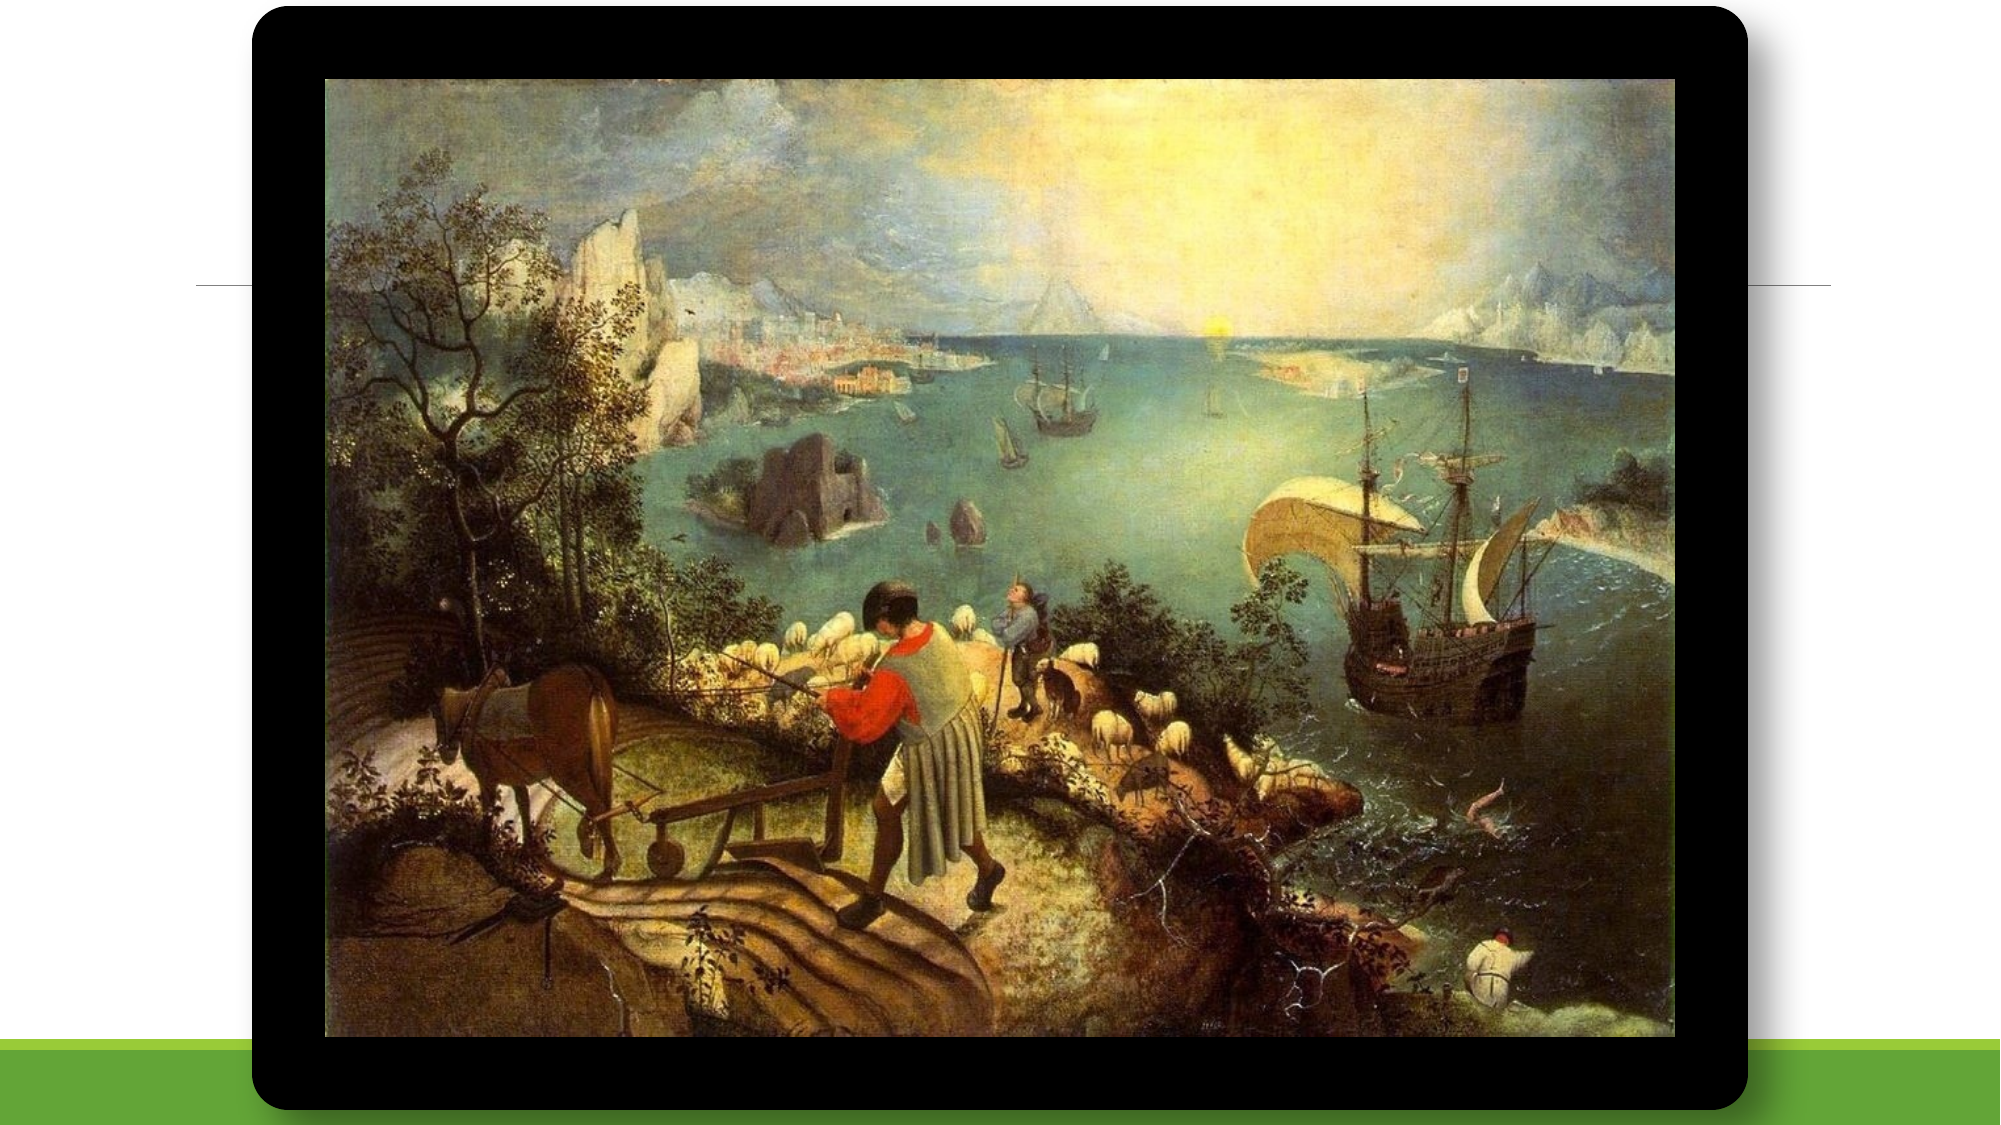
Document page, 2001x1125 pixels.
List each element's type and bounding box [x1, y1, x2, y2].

list [324, 78, 1676, 1038]
